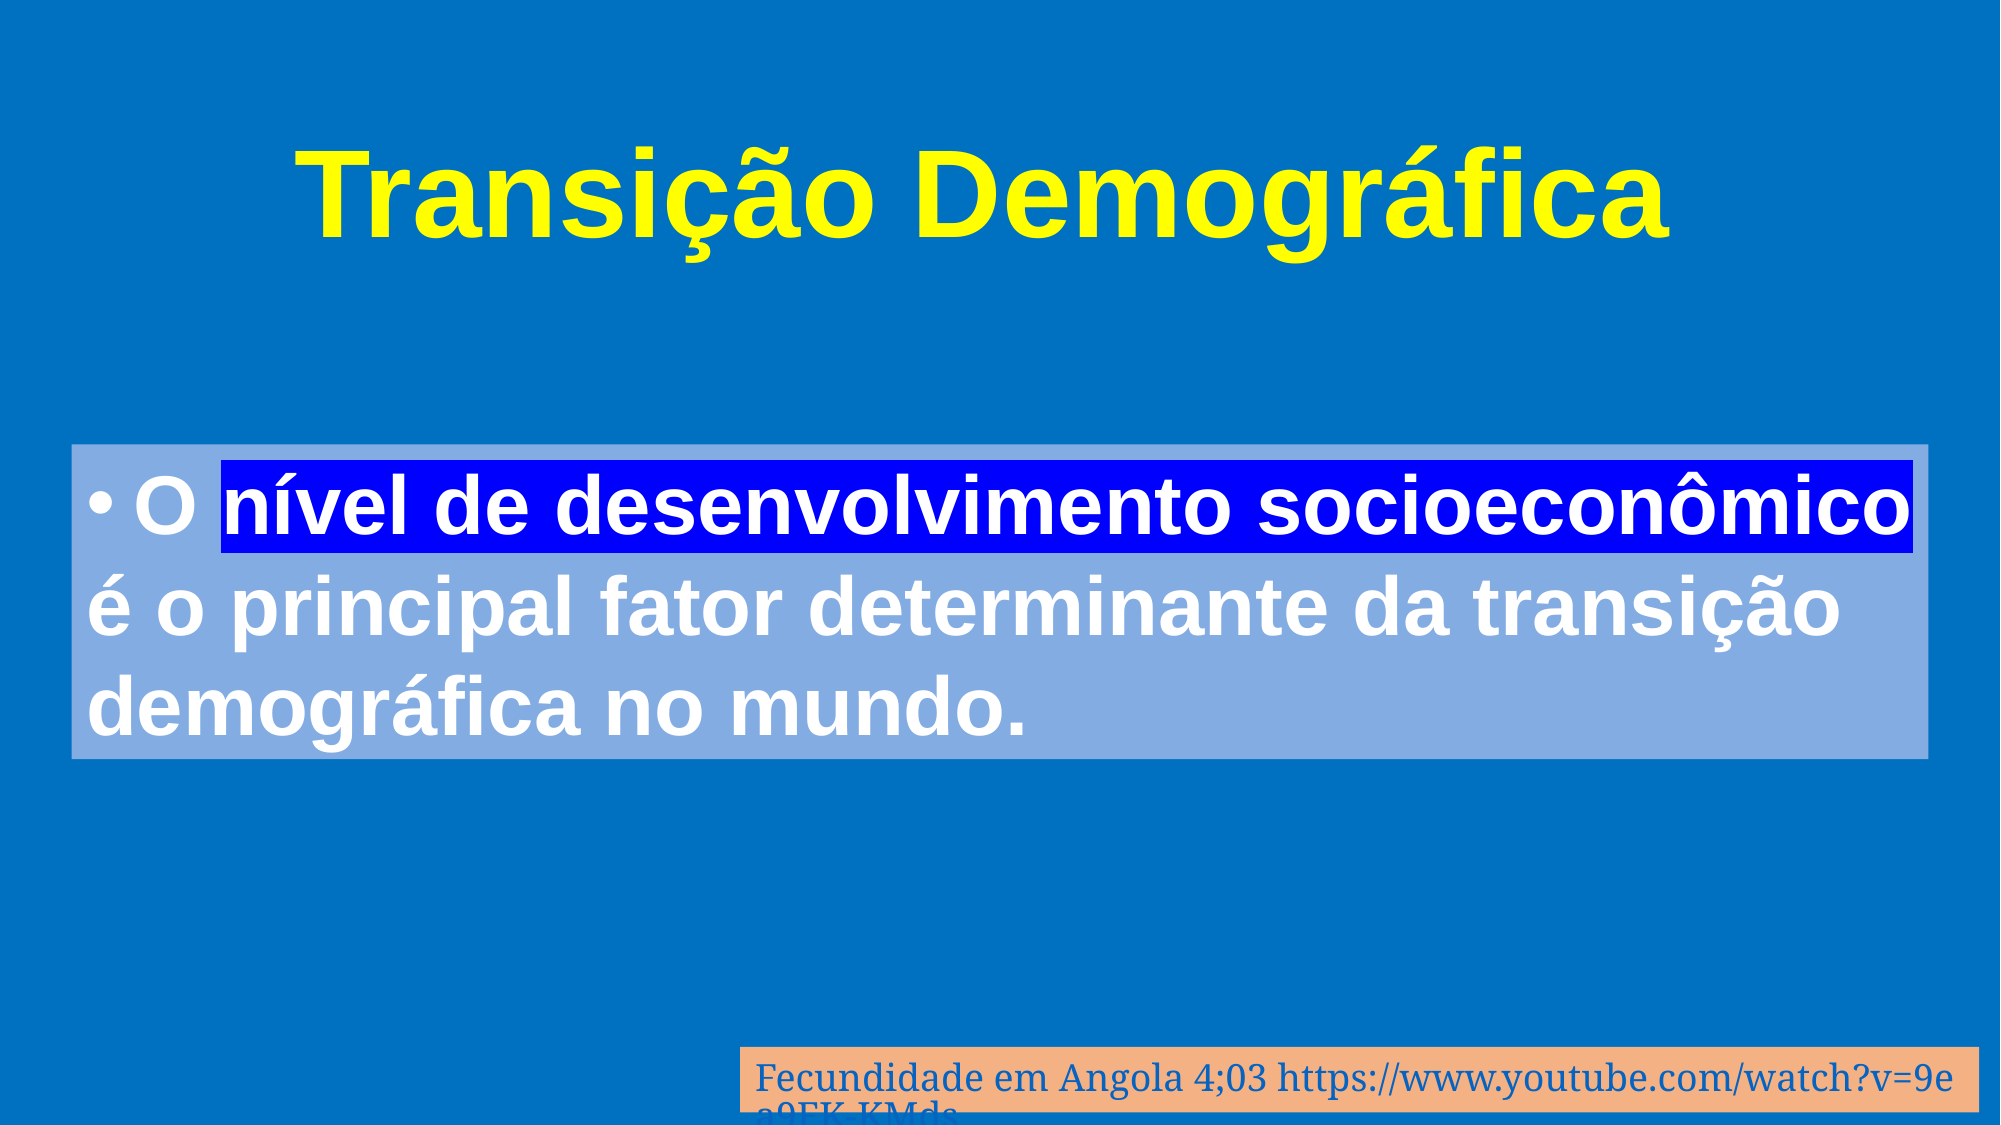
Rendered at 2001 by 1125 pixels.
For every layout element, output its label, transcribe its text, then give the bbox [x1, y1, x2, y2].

text_box Transição Demográfica [279, 104, 1863, 194]
text_box O nível de desenvolvimento socioeconômico é o principal fator determinante da transição demográfica no mundo. [71, 444, 1929, 760]
text_box Fecundidade em Angola 4;03 https://www.youtube.com/watch?v=9ea9FK-KMds [740, 1046, 1980, 1113]
